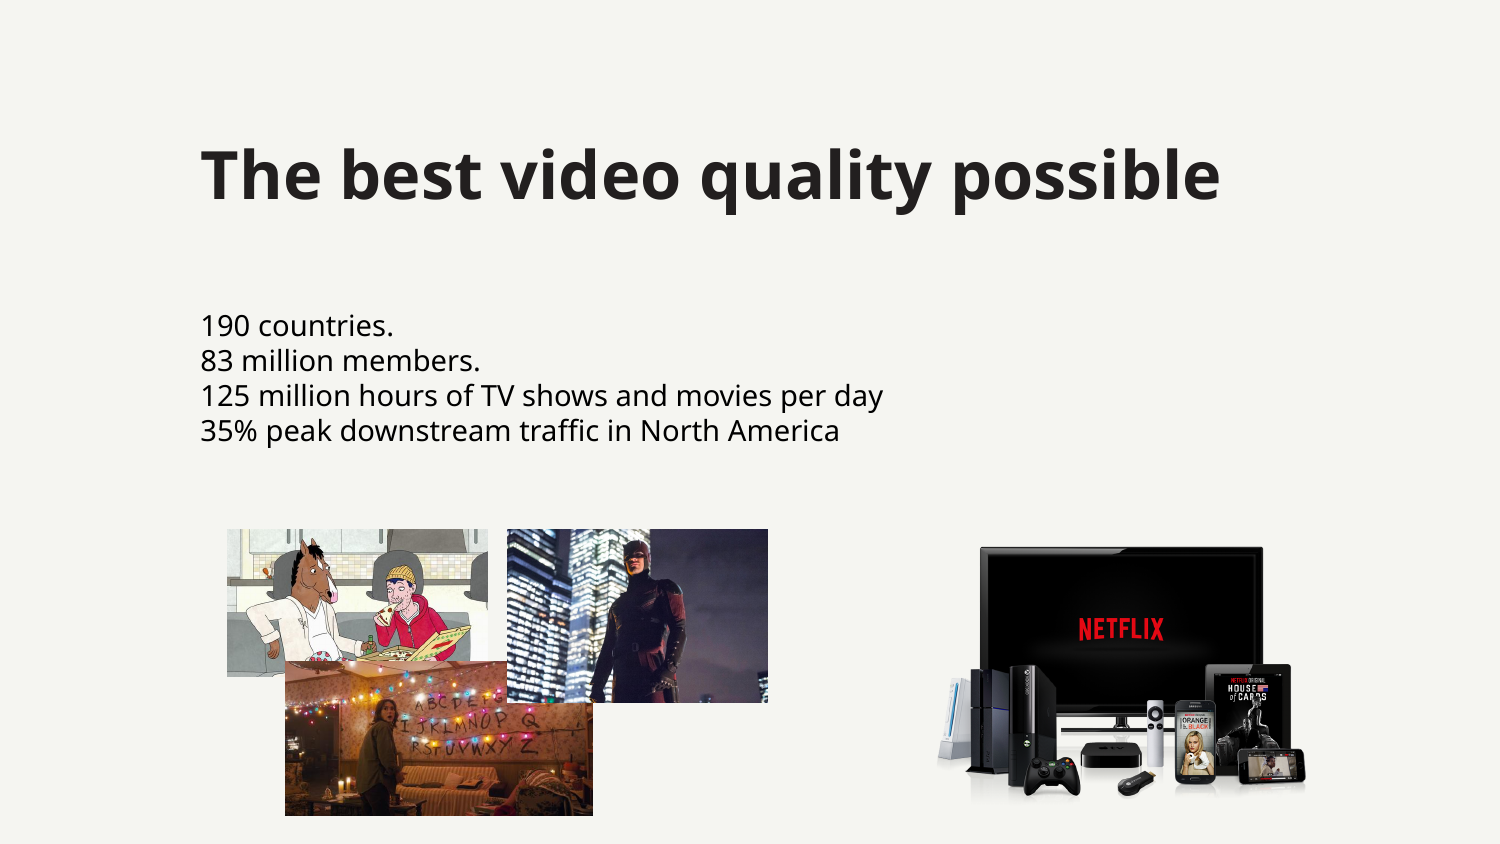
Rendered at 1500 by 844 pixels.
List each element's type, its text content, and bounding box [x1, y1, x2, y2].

picture [927, 479, 1316, 844]
text_box The best video quality possible [185, 111, 1269, 234]
text_box 190 countries. 83 million members. 125 million hours of TV shows and movies per day 35% peak downstream traffic in North America [185, 292, 1300, 766]
picture [227, 529, 768, 816]
